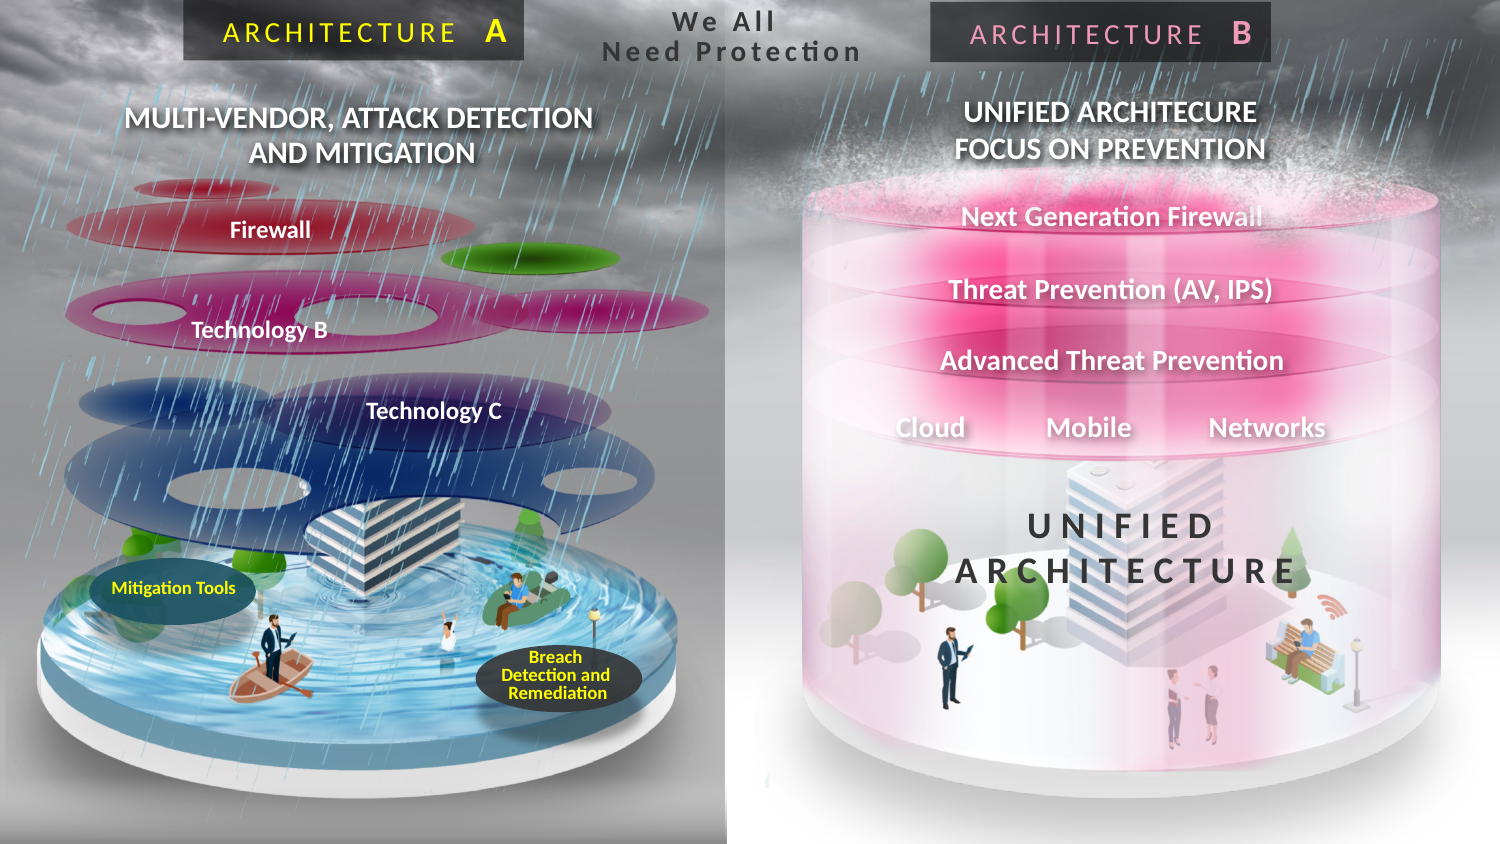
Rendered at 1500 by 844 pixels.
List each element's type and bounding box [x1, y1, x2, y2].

text_box [736, 0, 1485, 175]
text_box [435, 635, 681, 718]
picture [0, 0, 1500, 844]
text_box [48, 548, 295, 631]
text_box [183, 0, 526, 61]
